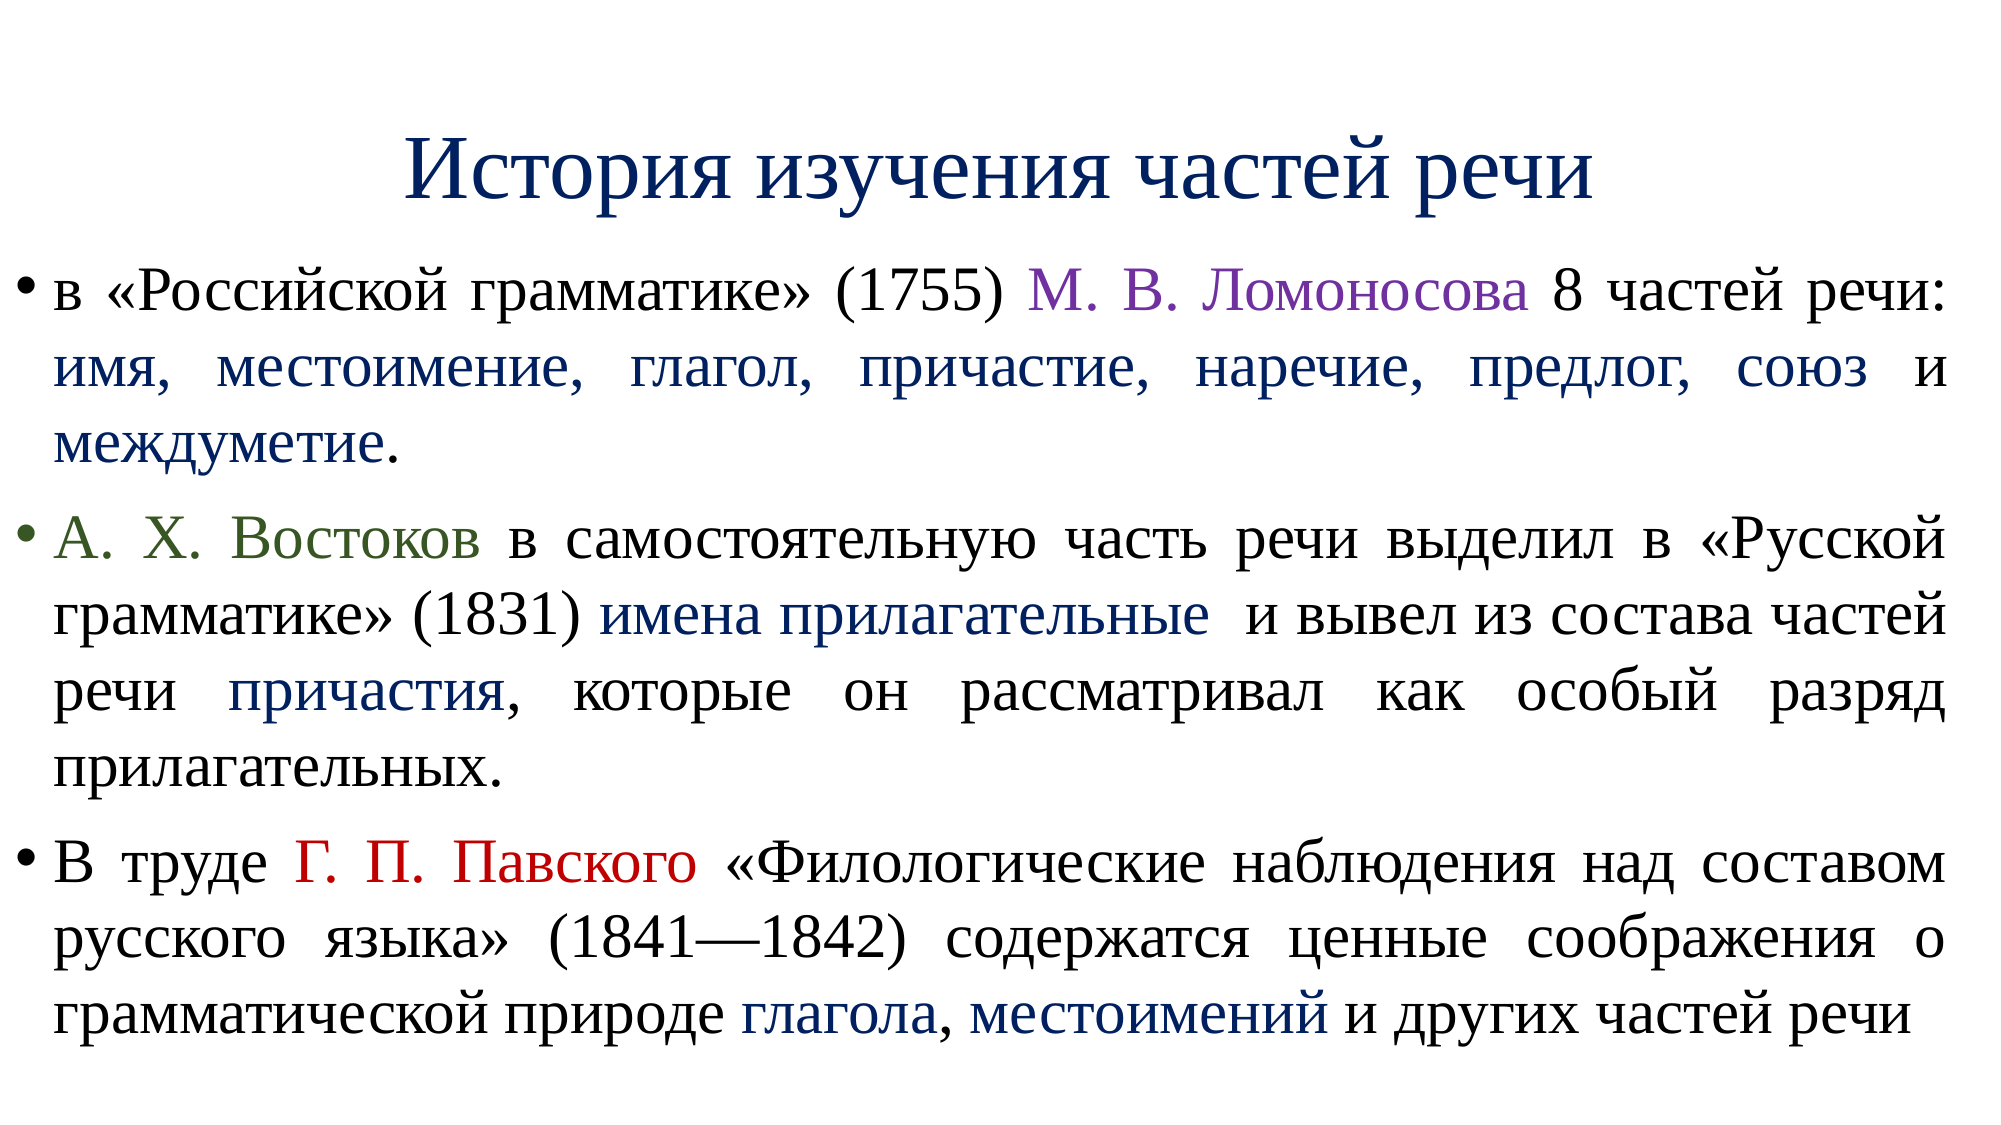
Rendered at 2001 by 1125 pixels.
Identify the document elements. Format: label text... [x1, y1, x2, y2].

list в «Российской грамматике» (1755) М. В. Ломоносова 8 частей речи: имя, местоимение, глагол, причастие, наречие, предлог, союз и междуметие. А. X. Востоков в самостоятельную часть речи выделил в «Русской грамматике» (1831) имена прилагательные и вывел из состава частей речи причастия, которые он рассматривал как особый разряд прилагательных. В труде Г. П. Павского «Филологические наблюдения над составом русского языка» (1841—1842) содержатся ценные соображения о грамматической природе глагола, местоимений и других частей речи [0, 239, 1964, 1071]
title История изучения частей речи [137, 59, 1863, 239]
